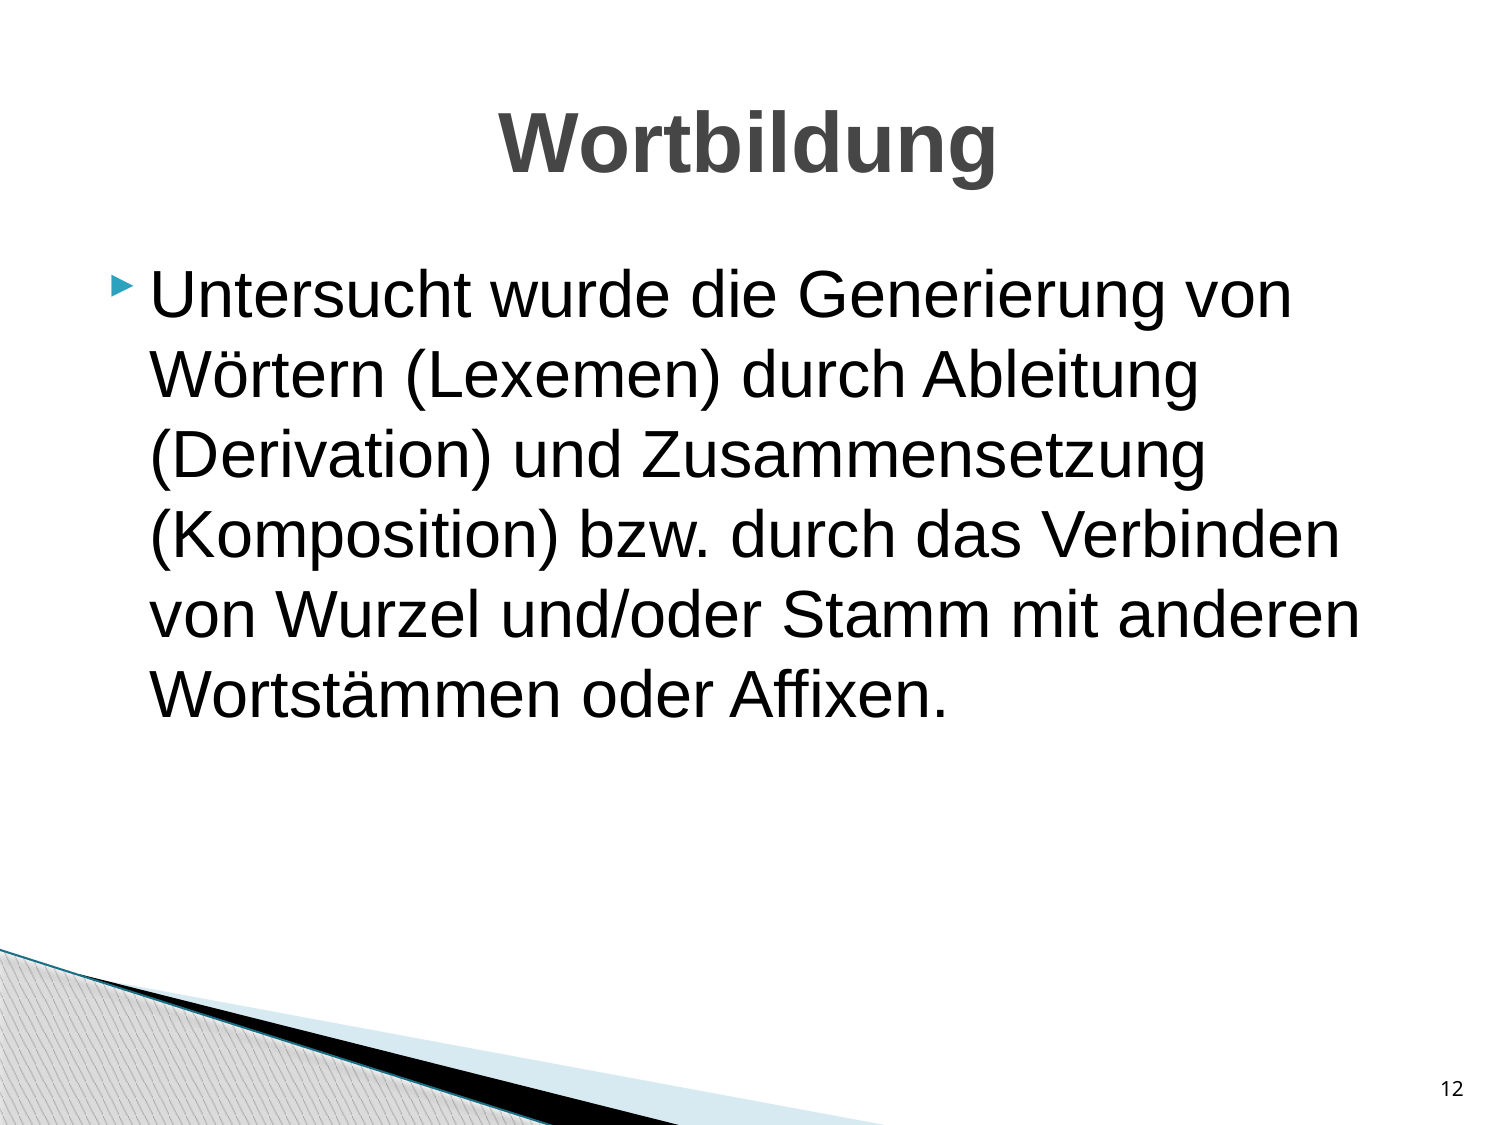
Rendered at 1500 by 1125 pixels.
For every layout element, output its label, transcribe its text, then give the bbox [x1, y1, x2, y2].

title Wortbildung [75, 45, 1425, 233]
slide_number 12 [1418, 1051, 1479, 1112]
list Untersucht wurde die Generierung von Wörtern (Lexemen) durch Ableitung (Derivation) und Zusammensetzung (Komposition) bzw. durch das Verbinden von Wurzel und/oder Stamm mit anderen Wortstämmen oder Affixen. [75, 243, 1425, 986]
